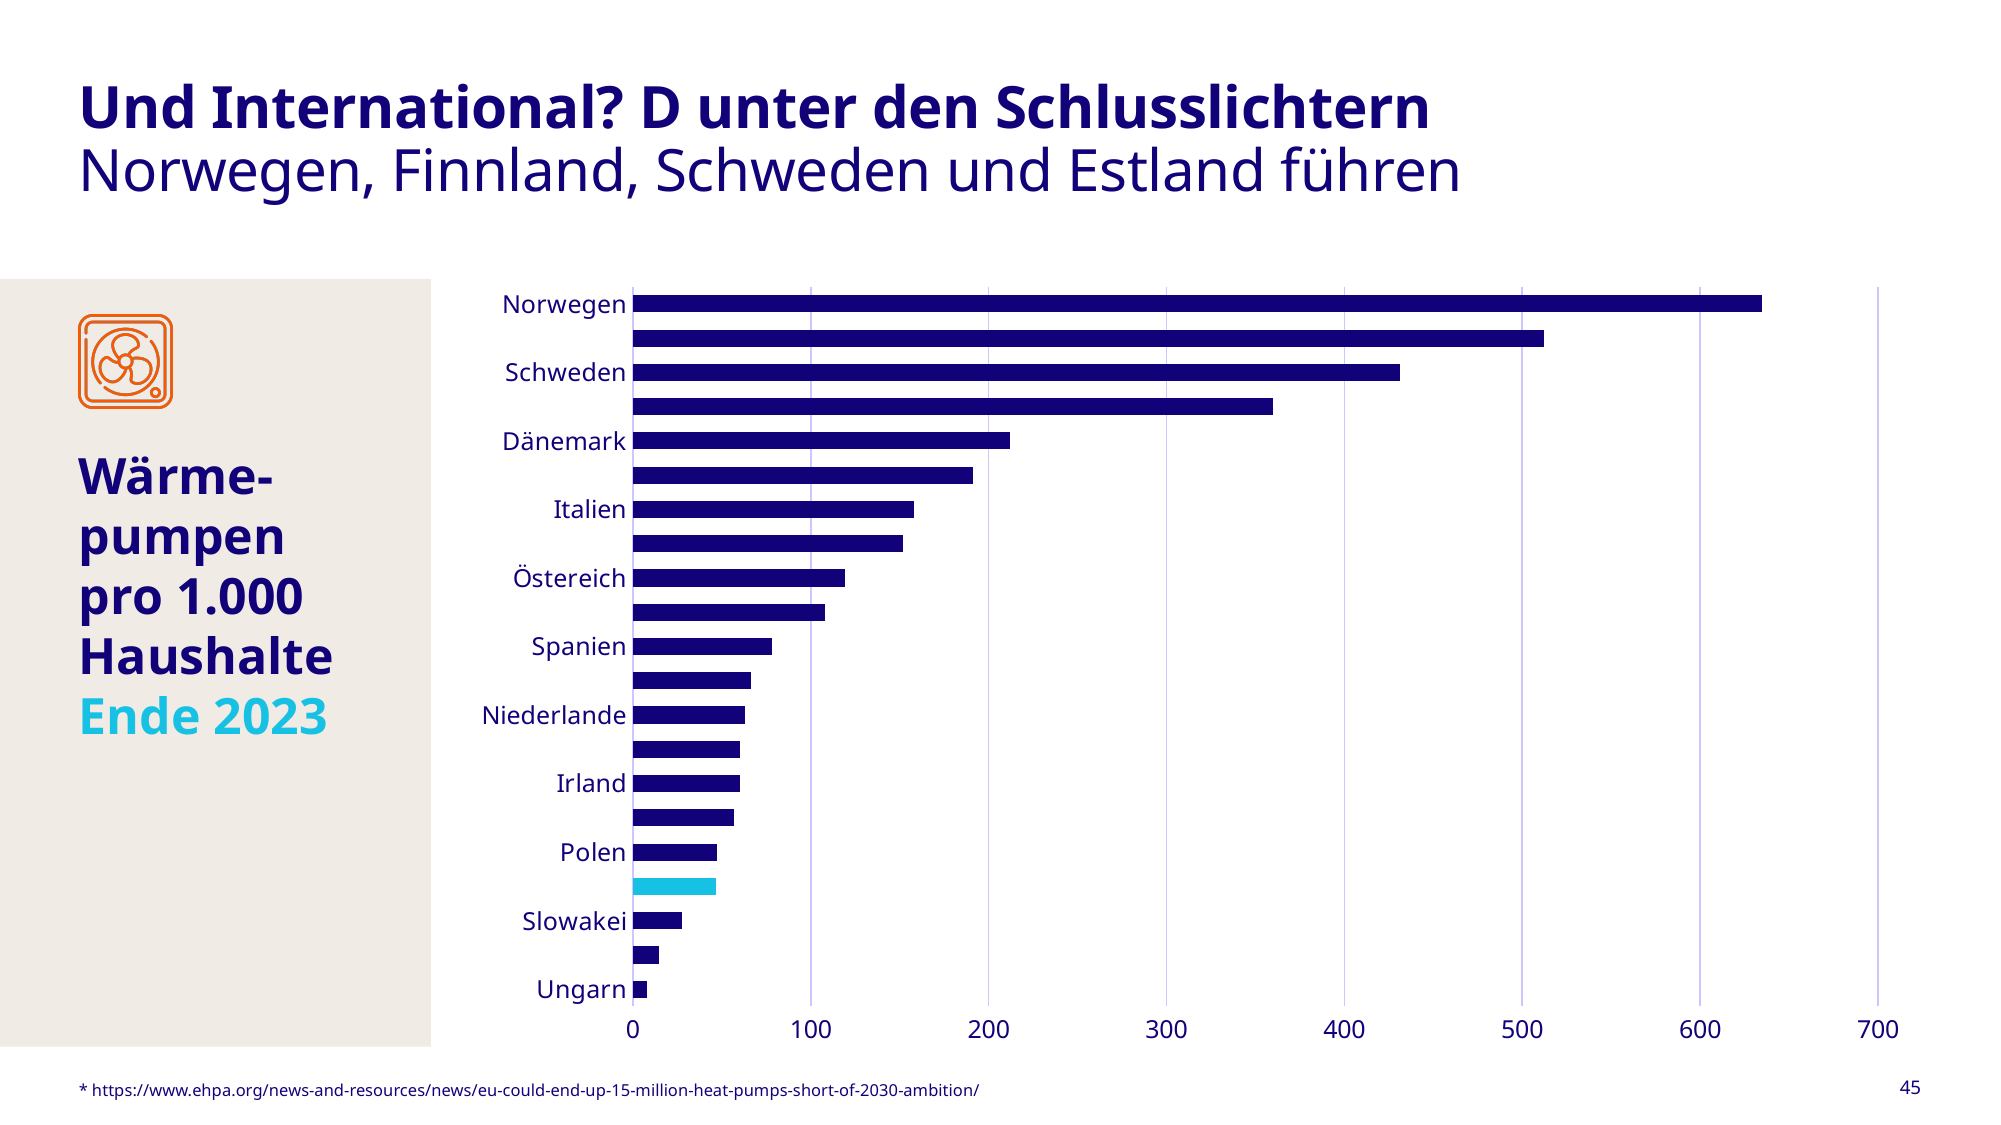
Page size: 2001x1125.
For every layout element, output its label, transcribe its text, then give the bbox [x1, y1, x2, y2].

slide_number 45 [1873, 1076, 1922, 1101]
list * https://www.ehpa.org/news-and-resources/news/eu-could-end-up-15-million-heat-pumps-short-of-2030-ambition/ [78, 1064, 989, 1101]
title Und International? D unter den Schlusslichtern Norwegen, Finnland, Schweden und Estland führen [78, 78, 1922, 209]
text_box Wärme- pumpen pro 1.000 Haushalte Ende 2023 [78, 432, 422, 757]
picture [78, 314, 173, 409]
text_box [0, 278, 432, 1048]
chart [469, 208, 1910, 1047]
